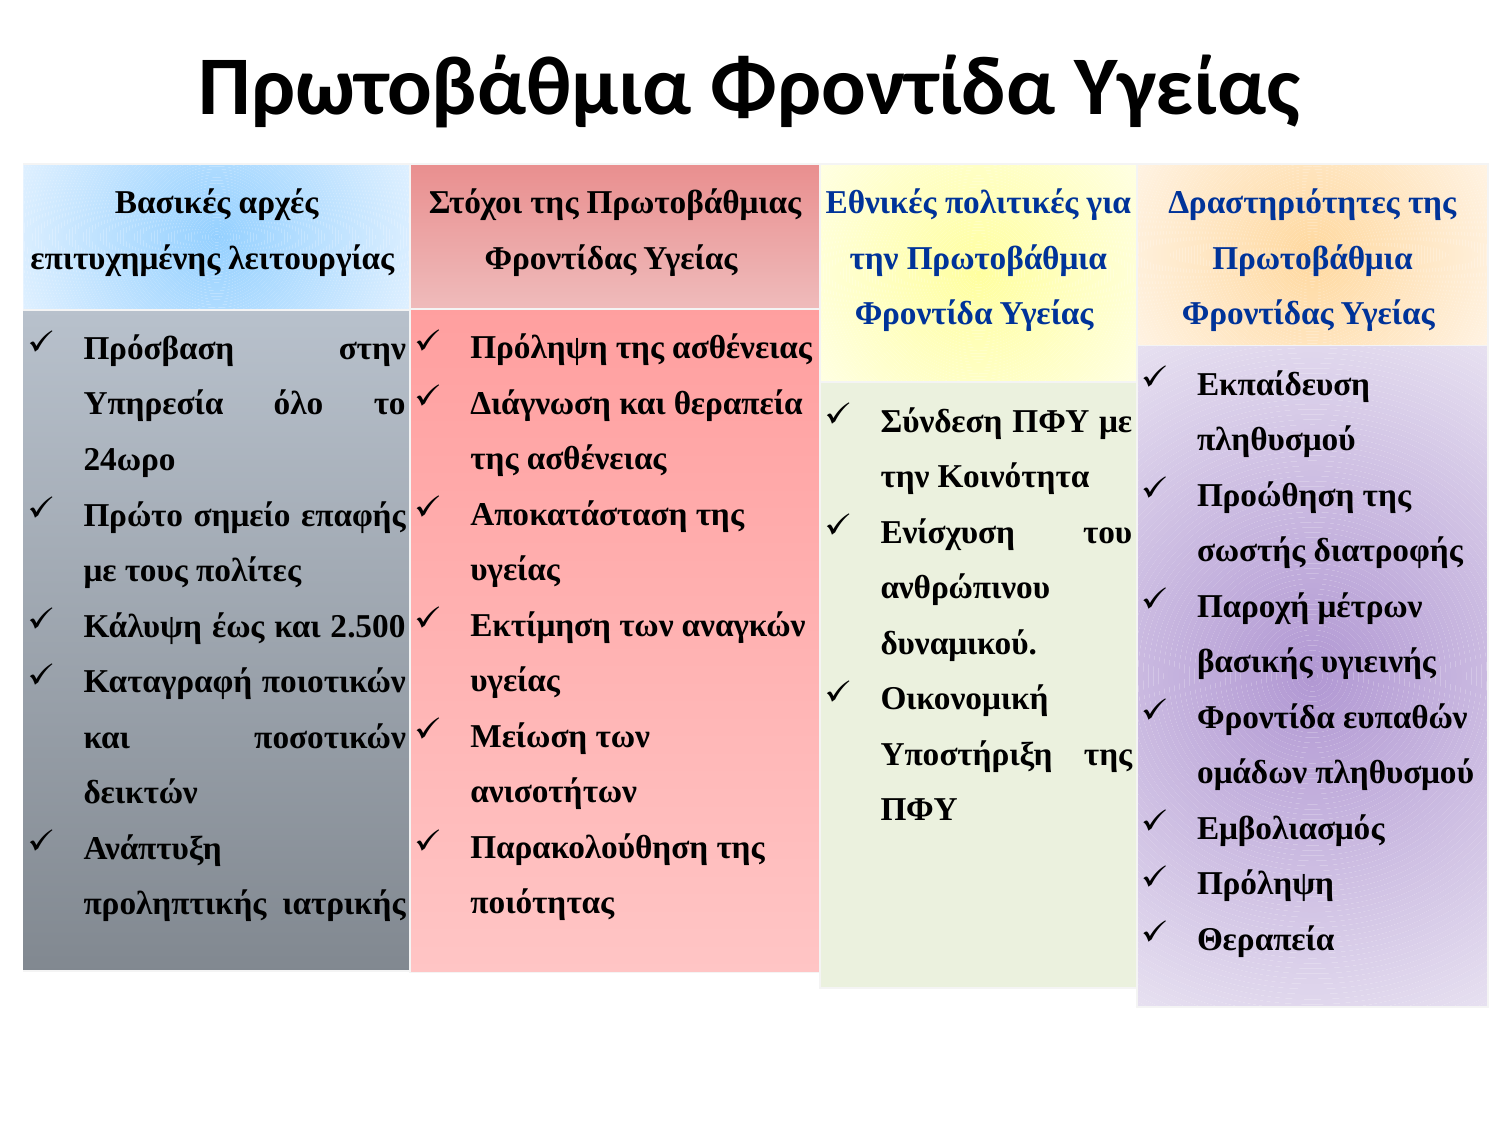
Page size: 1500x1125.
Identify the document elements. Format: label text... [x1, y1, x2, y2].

table_header Δραστηριότητες της Πρωτοβάθμια Φροντίδας Υγείας [1138, 165, 1487, 345]
table_header Εθνικές πολιτικές για την Πρωτοβάθμια Φροντίδα Υγείας [821, 165, 1136, 381]
table_header Βασικές αρχές επιτυχημένης λειτουργίας [23, 165, 409, 309]
table_cell Σύνδεση ΠΦΥ με την Κοινότητα Ενίσχυση του ανθρώπινου δυναμικού. Οικονομική Υποστήριξη της ΠΦΥ [821, 383, 1136, 987]
table_header Στόχοι της Πρωτοβάθμιας Φροντίδας Υγείας [411, 165, 819, 308]
table_cell Πρόσβαση στην Υπηρεσία όλο το 24ωρο Πρώτο σημείο επαφής με τους πολίτες Κάλυψη έως και 2.500 Καταγραφή ποιοτικών και ποσοτικών δεικτών Ανάπτυξη προληπτικής ιατρικής [23, 311, 409, 970]
table_cell Πρόληψη της ασθένειας Διάγνωση και θεραπεία της ασθένειας Αποκατάσταση της υγείας Εκτίμηση των αναγκών υγείας Μείωση των ανισοτήτων Παρακολούθηση της ποιότητας [411, 310, 819, 972]
text_box Πρωτοβάθμια Φροντίδα Υγείας [74, 23, 1425, 119]
table_cell Εκπαίδευση πληθυσμού Προώθηση της σωστής διατροφής Παροχή μέτρων βασικής υγιεινής Φροντίδα ευπαθών ομάδων πληθυσμού Εμβολιασμός Πρόληψη Θεραπεία [1138, 346, 1487, 1006]
